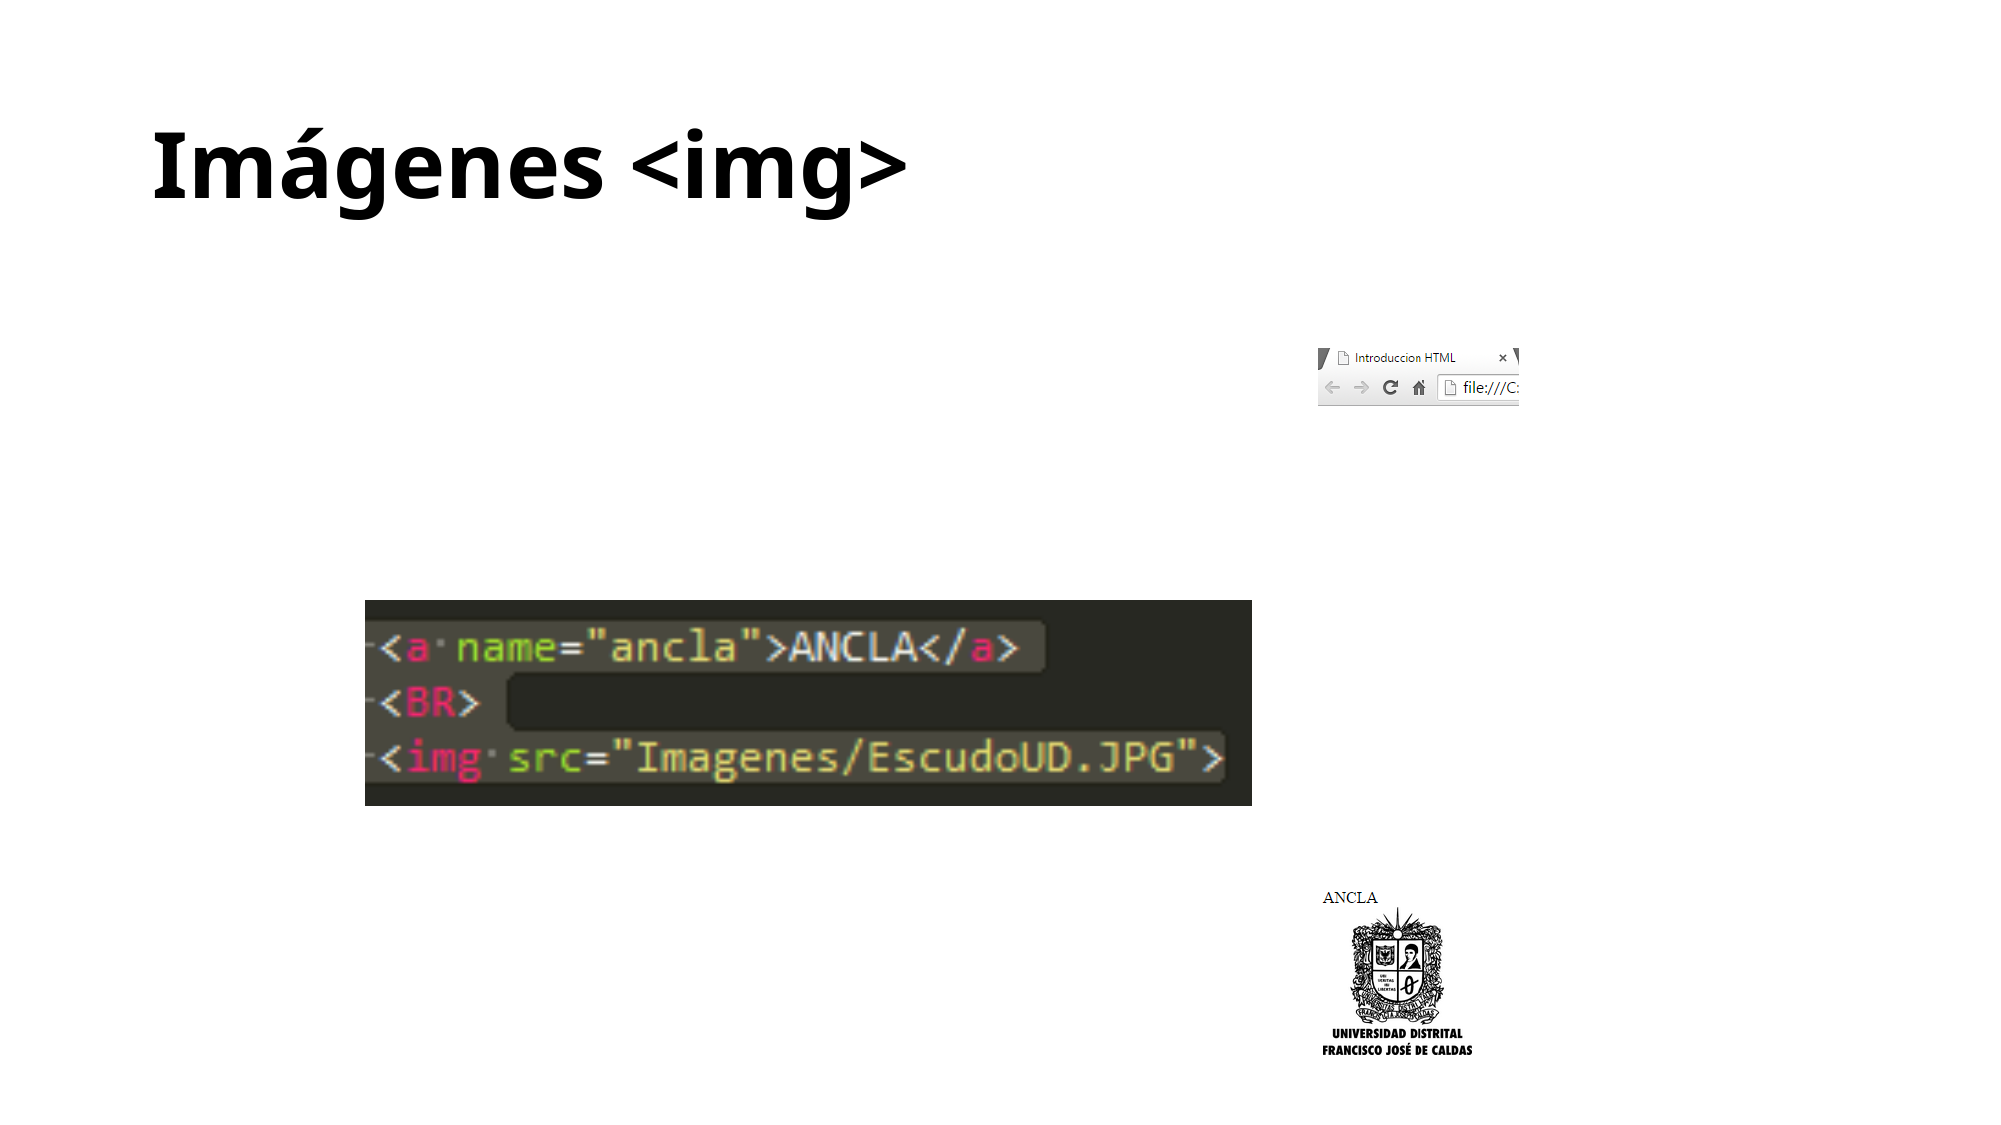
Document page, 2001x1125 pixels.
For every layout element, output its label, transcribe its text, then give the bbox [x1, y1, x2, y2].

title Imágenes <img> [137, 59, 1863, 278]
picture [365, 600, 1252, 806]
picture [1318, 348, 1519, 1058]
